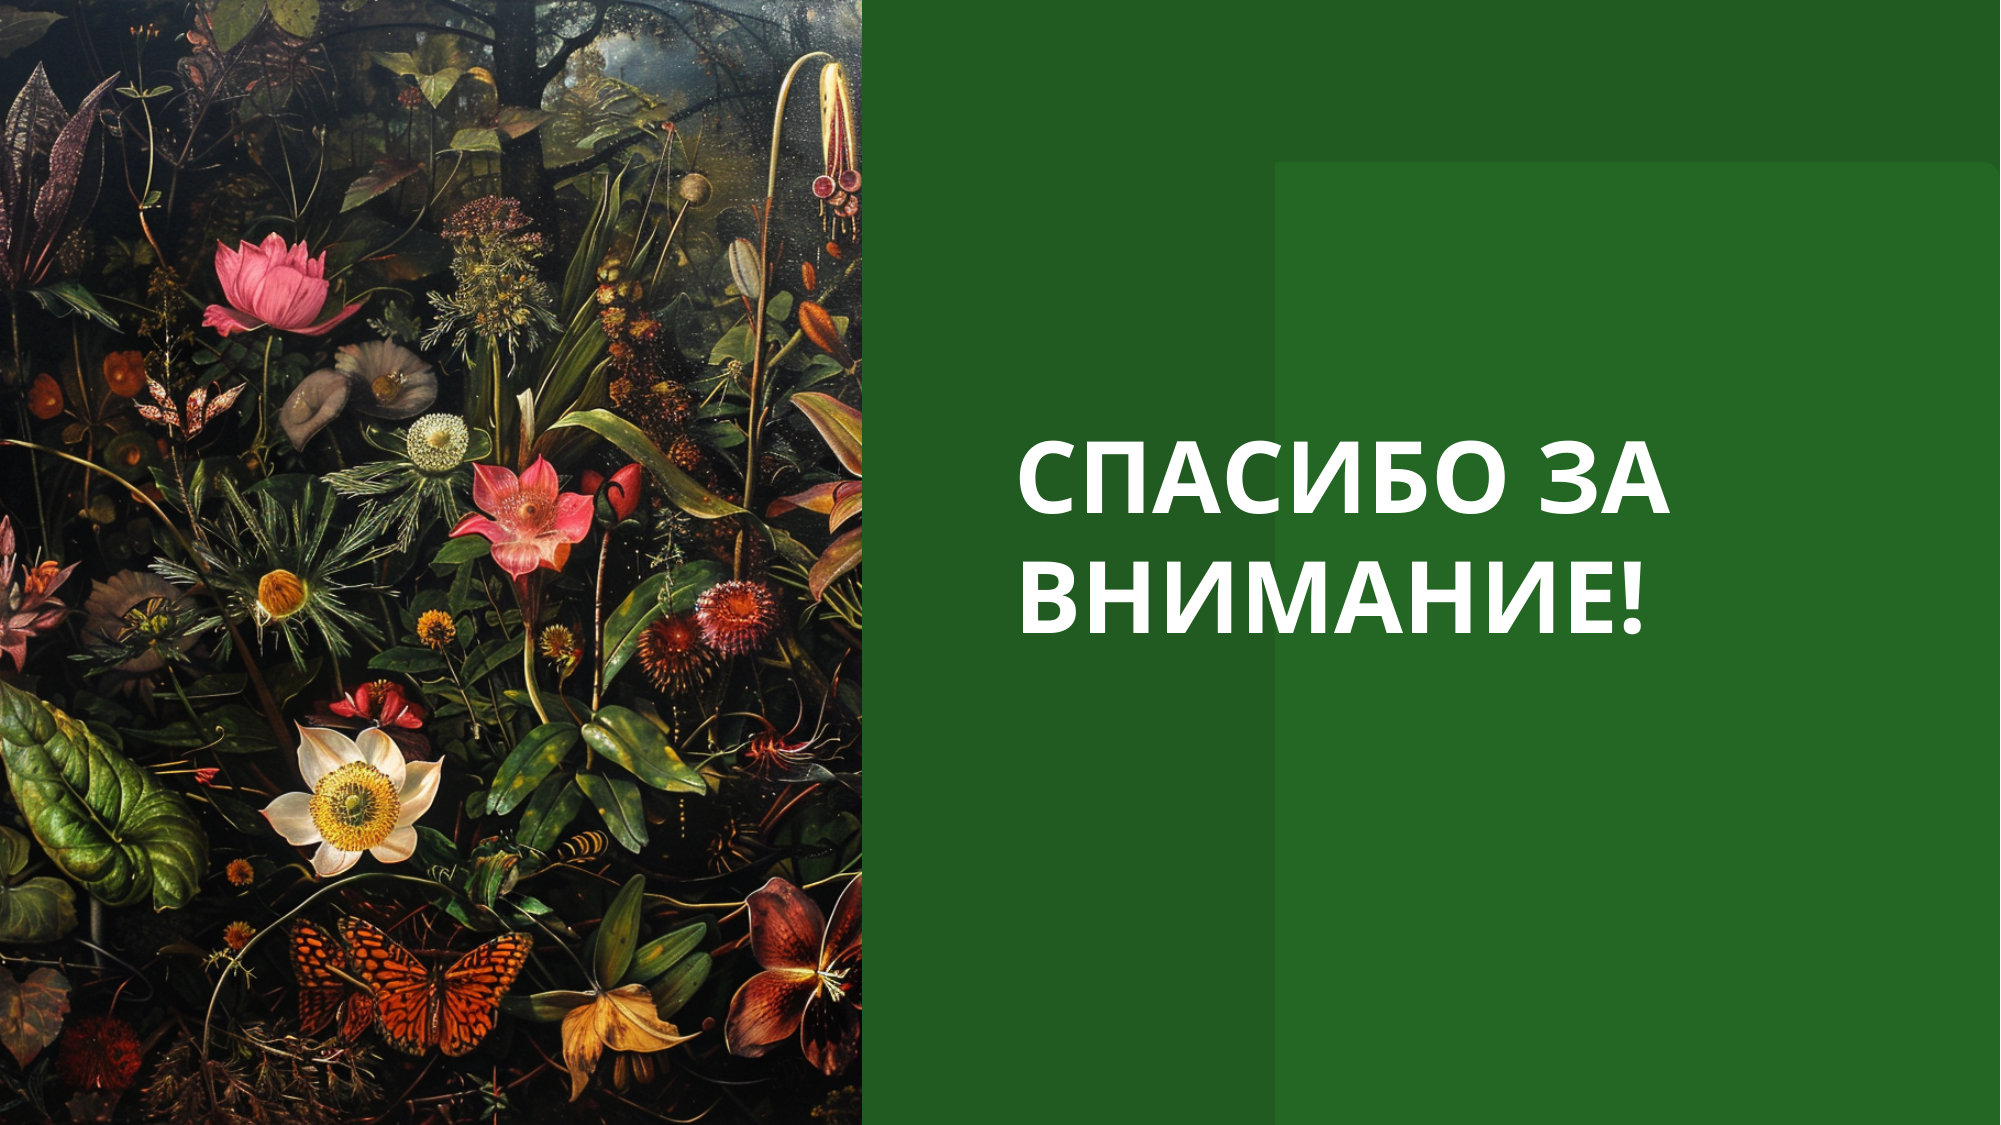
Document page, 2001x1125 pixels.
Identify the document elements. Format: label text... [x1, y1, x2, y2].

picture [0, 0, 862, 1125]
text_box СПАСИБО ЗА ВНИМАНИЕ! [999, 406, 1904, 624]
